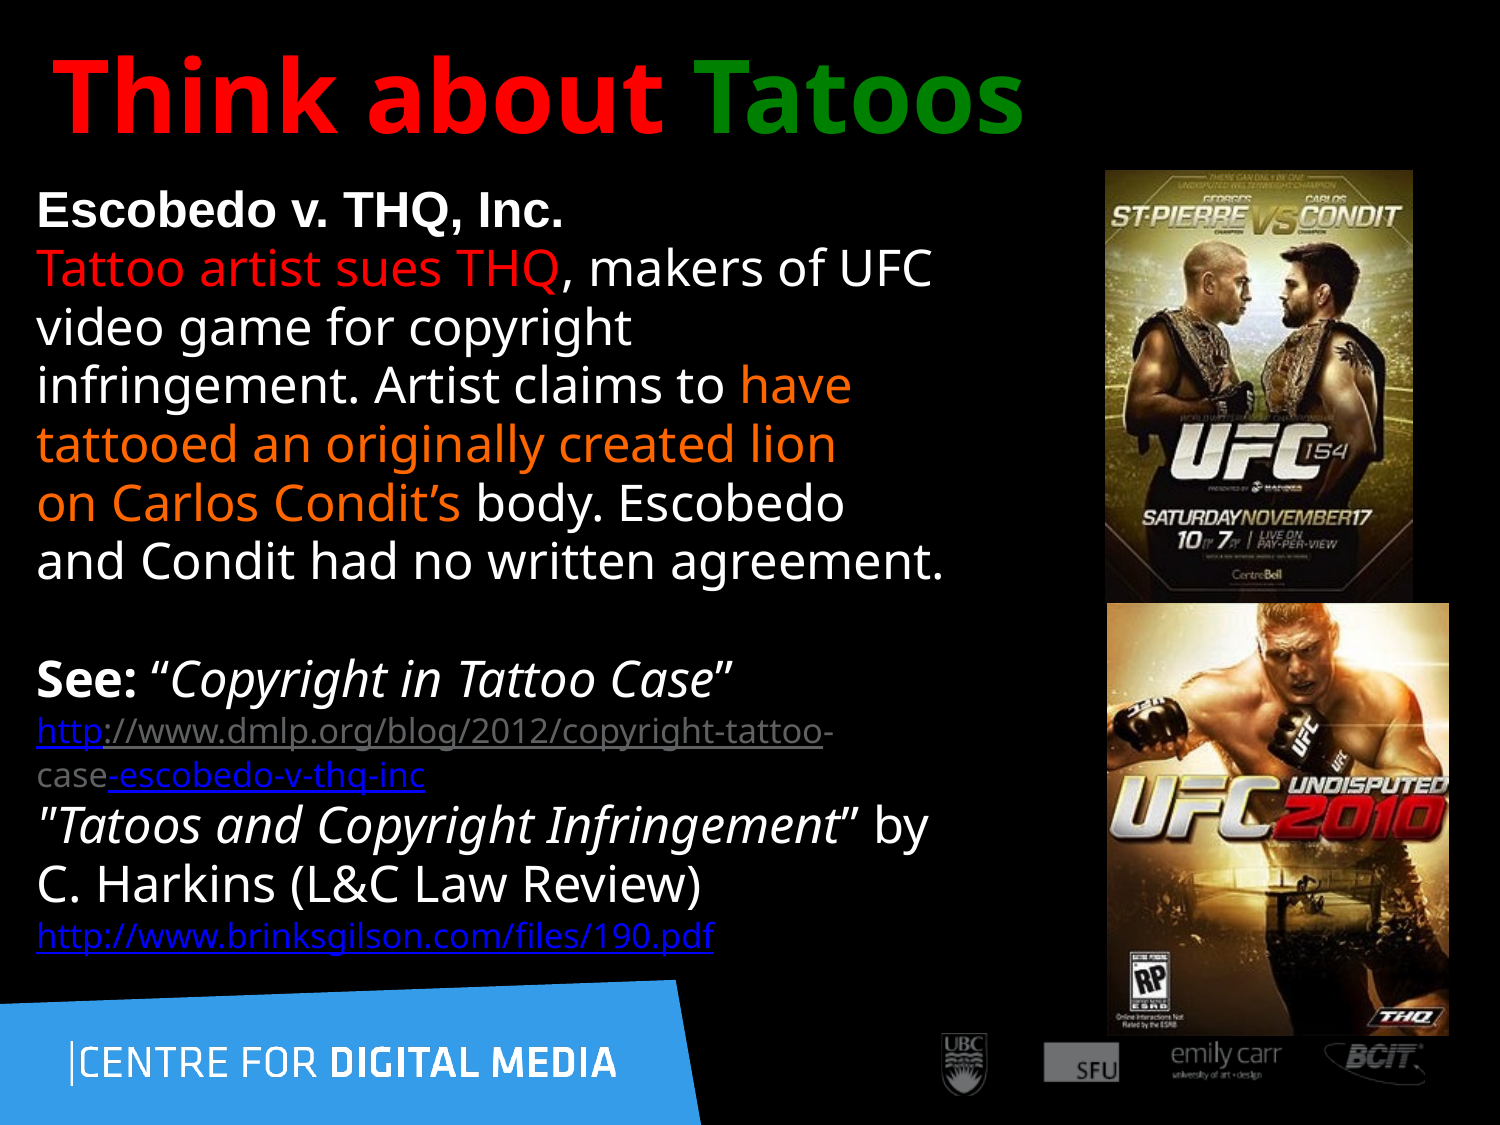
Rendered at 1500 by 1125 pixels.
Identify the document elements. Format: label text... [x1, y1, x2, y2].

list Escobedo v. THQ, Inc. Tattoo artist sues THQ, makers of UFC video game for copyright infringement. Artist claims to have tattooed an originally created lion on Carlos Condit’s body. Escobedo and Condit had no written agreement. See: “Copyright in Tattoo Case” http://www.dmlp.org/blog/2012/copyright-tattoo- case-escobedo-v-thq-inc "Tatoos and Copyright Infringement” by C. Harkins (L&C Law Review) http://www.brinksgilson.com/files/190.pdf [23, 176, 1048, 1036]
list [1104, 169, 1416, 602]
title Think about Tatoos [0, 9, 1500, 177]
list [1104, 602, 1449, 1036]
